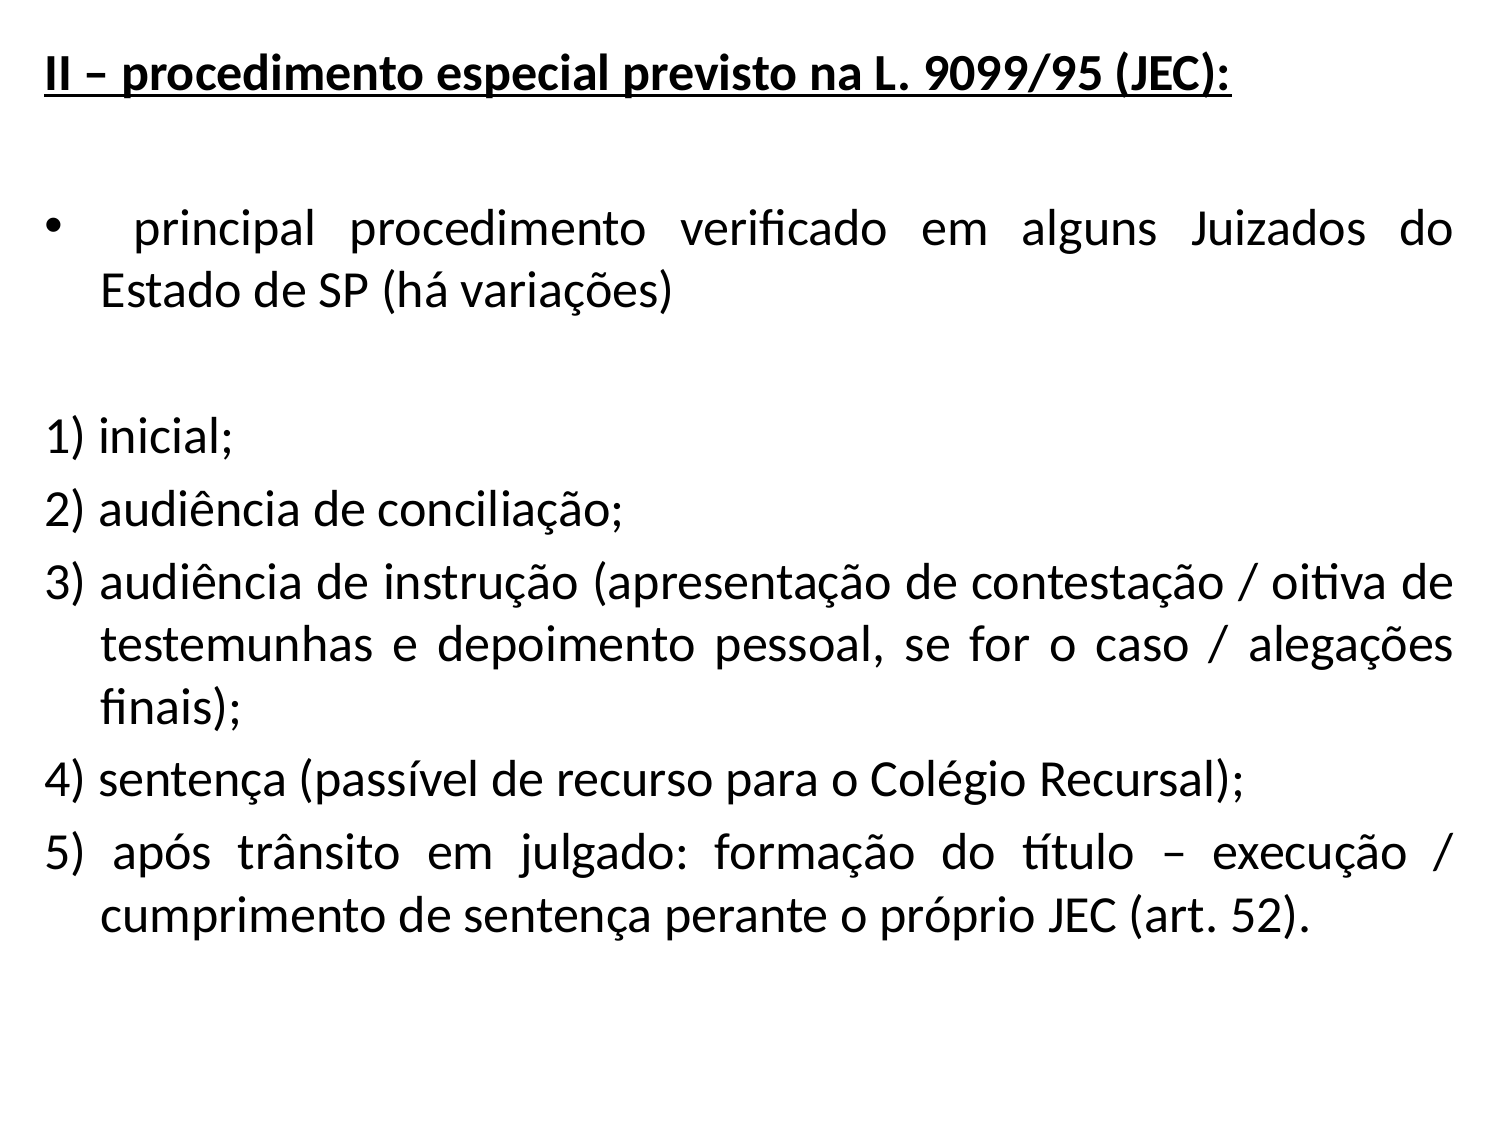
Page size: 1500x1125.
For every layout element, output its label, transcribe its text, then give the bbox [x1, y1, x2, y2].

list II – procedimento especial previsto na L. 9099/95 (JEC): principal procedimento verificado em alguns Juizados do Estado de SP (há variações) 1) inicial; 2) audiência de conciliação; 3) audiência de instrução (apresentação de contestação / oitiva de testemunhas e depoimento pessoal, se for o caso / alegações finais); 4) sentença (passível de recurso para o Colégio Recursal); 5) após trânsito em julgado: formação do título – execução / cumprimento de sentença perante o próprio JEC (art. 52). [29, 31, 1471, 1094]
